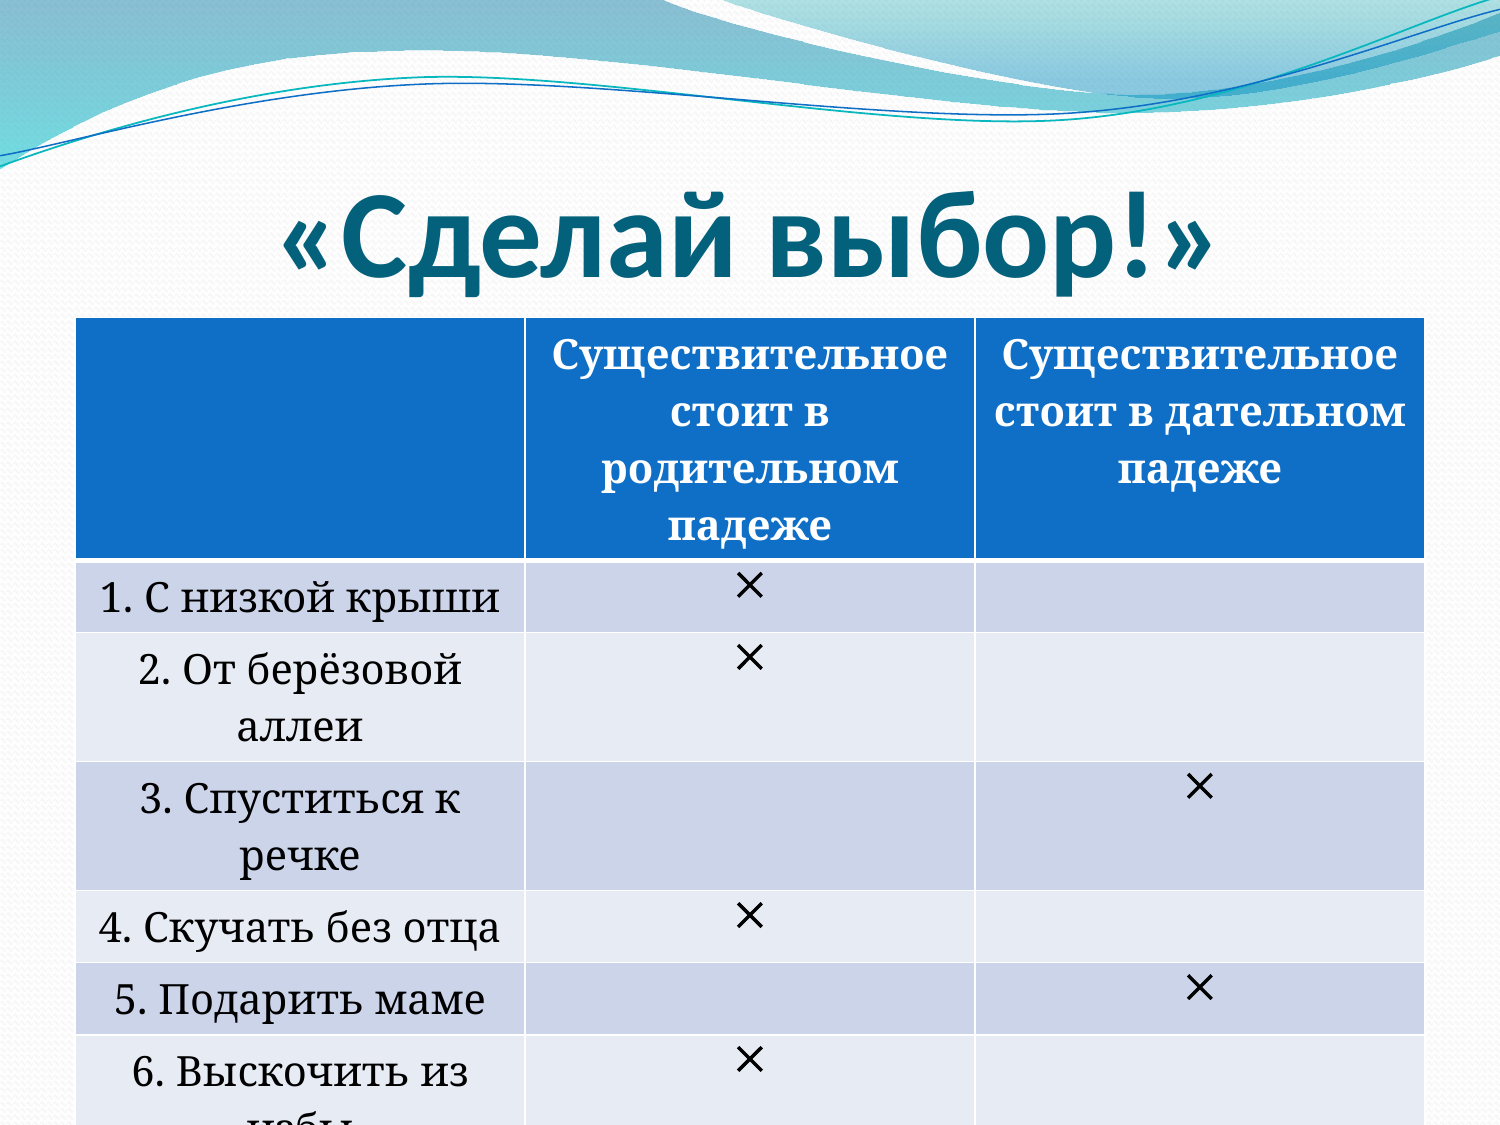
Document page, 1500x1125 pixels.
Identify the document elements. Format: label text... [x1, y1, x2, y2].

table_cell [976, 1036, 1424, 1125]
table_header Существительное стоит в дательном падеже [976, 318, 1424, 558]
table_cell [526, 963, 974, 1034]
table_header Существительное стоит в родительном падеже [526, 318, 974, 558]
table_cell [976, 563, 1424, 632]
table_cell 5. Подарить маме [76, 963, 524, 1034]
table_cell [976, 891, 1424, 962]
table_cell 4. Скучать без отца [76, 891, 524, 962]
table_cell  [526, 633, 974, 761]
title «Сделай выбор!» [75, 115, 1425, 303]
table_cell  [526, 563, 974, 632]
table_cell 6. Выскочить из избы [76, 1036, 524, 1125]
table_cell 1. С низкой крыши [76, 563, 524, 632]
table_cell  [526, 891, 974, 962]
table_cell 2. От берёзовой аллеи [76, 633, 524, 761]
table_cell [976, 633, 1424, 761]
table_cell  [976, 762, 1424, 890]
table_cell [526, 762, 974, 890]
table_cell  [526, 1036, 974, 1125]
table_cell 3. Спуститься к речке [76, 762, 524, 890]
table_cell  [976, 963, 1424, 1034]
table_header [76, 318, 524, 558]
